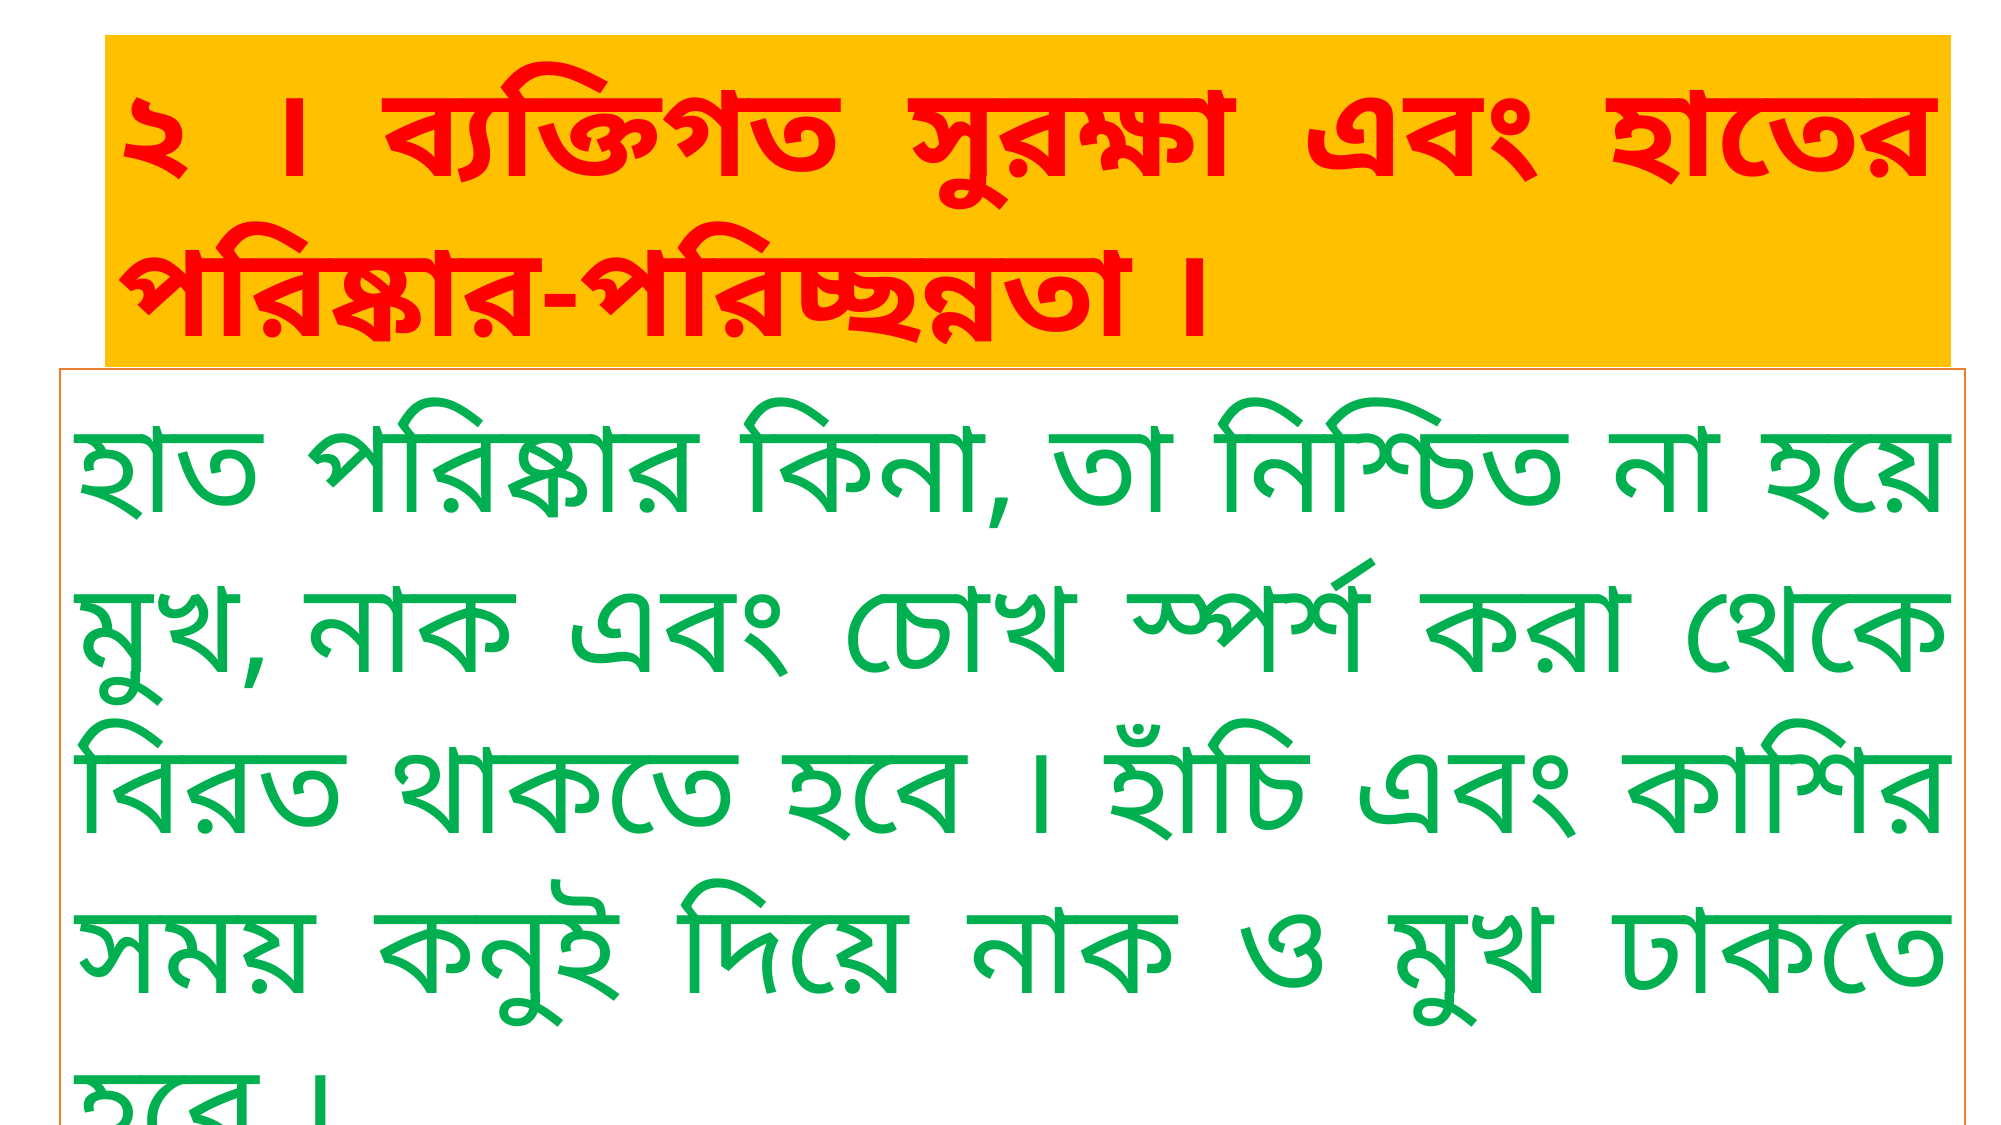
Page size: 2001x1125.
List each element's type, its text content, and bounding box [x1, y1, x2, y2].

text_box ২ । ব্যক্তিগত সুরক্ষা এবং হাতের পরিষ্কার-পরিচ্ছন্নতা । [101, 32, 1954, 368]
text_box হাত পরিষ্কার কিনা, তা নিশ্চিত না হয়ে মুখ, নাক এবং চোখ স্পর্শ করা থেকে বিরত থাকতে হবে । হাঁচি এবং কাশির সময় কনুই দিয়ে নাক ও মুখ ঢাকতে হবে । [59, 368, 1966, 1125]
